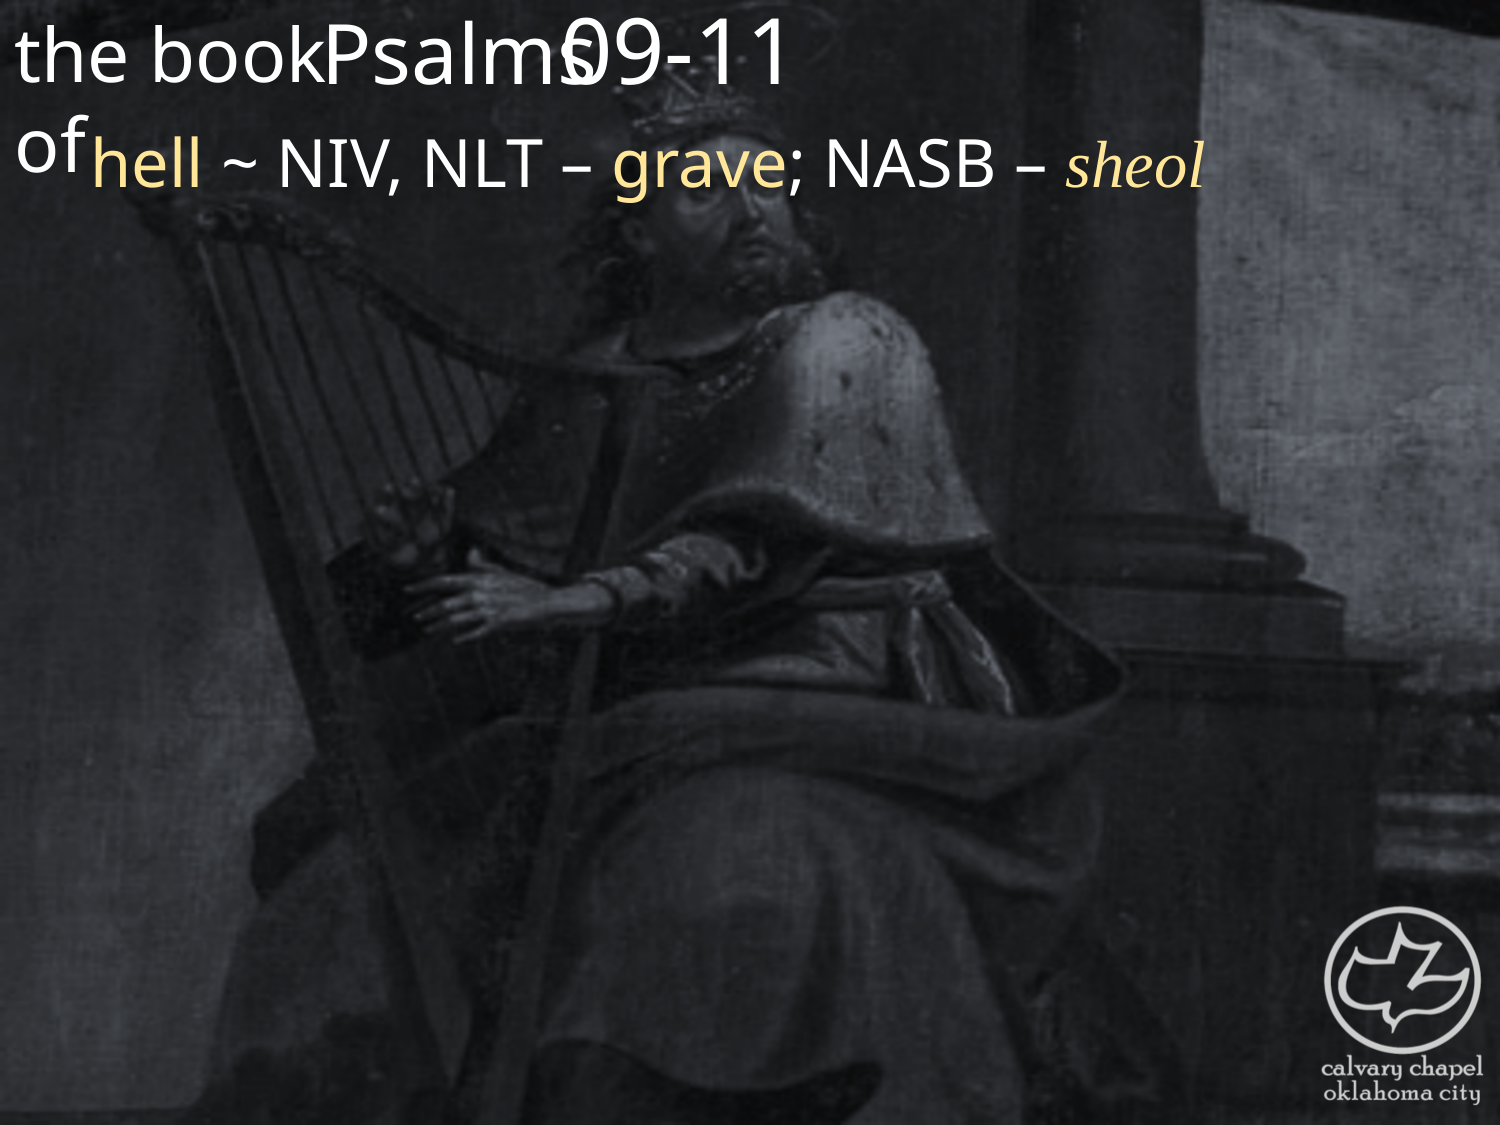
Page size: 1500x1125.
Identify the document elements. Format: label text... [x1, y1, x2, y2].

text_box Psalms [419, 0, 545, 109]
picture [0, 0, 1500, 1125]
text_box the book of [0, 0, 419, 195]
text_box hell ~ NIV, NLT – grave; NASB – sheol [75, 113, 1426, 209]
text_box 09-11 [545, 0, 964, 111]
